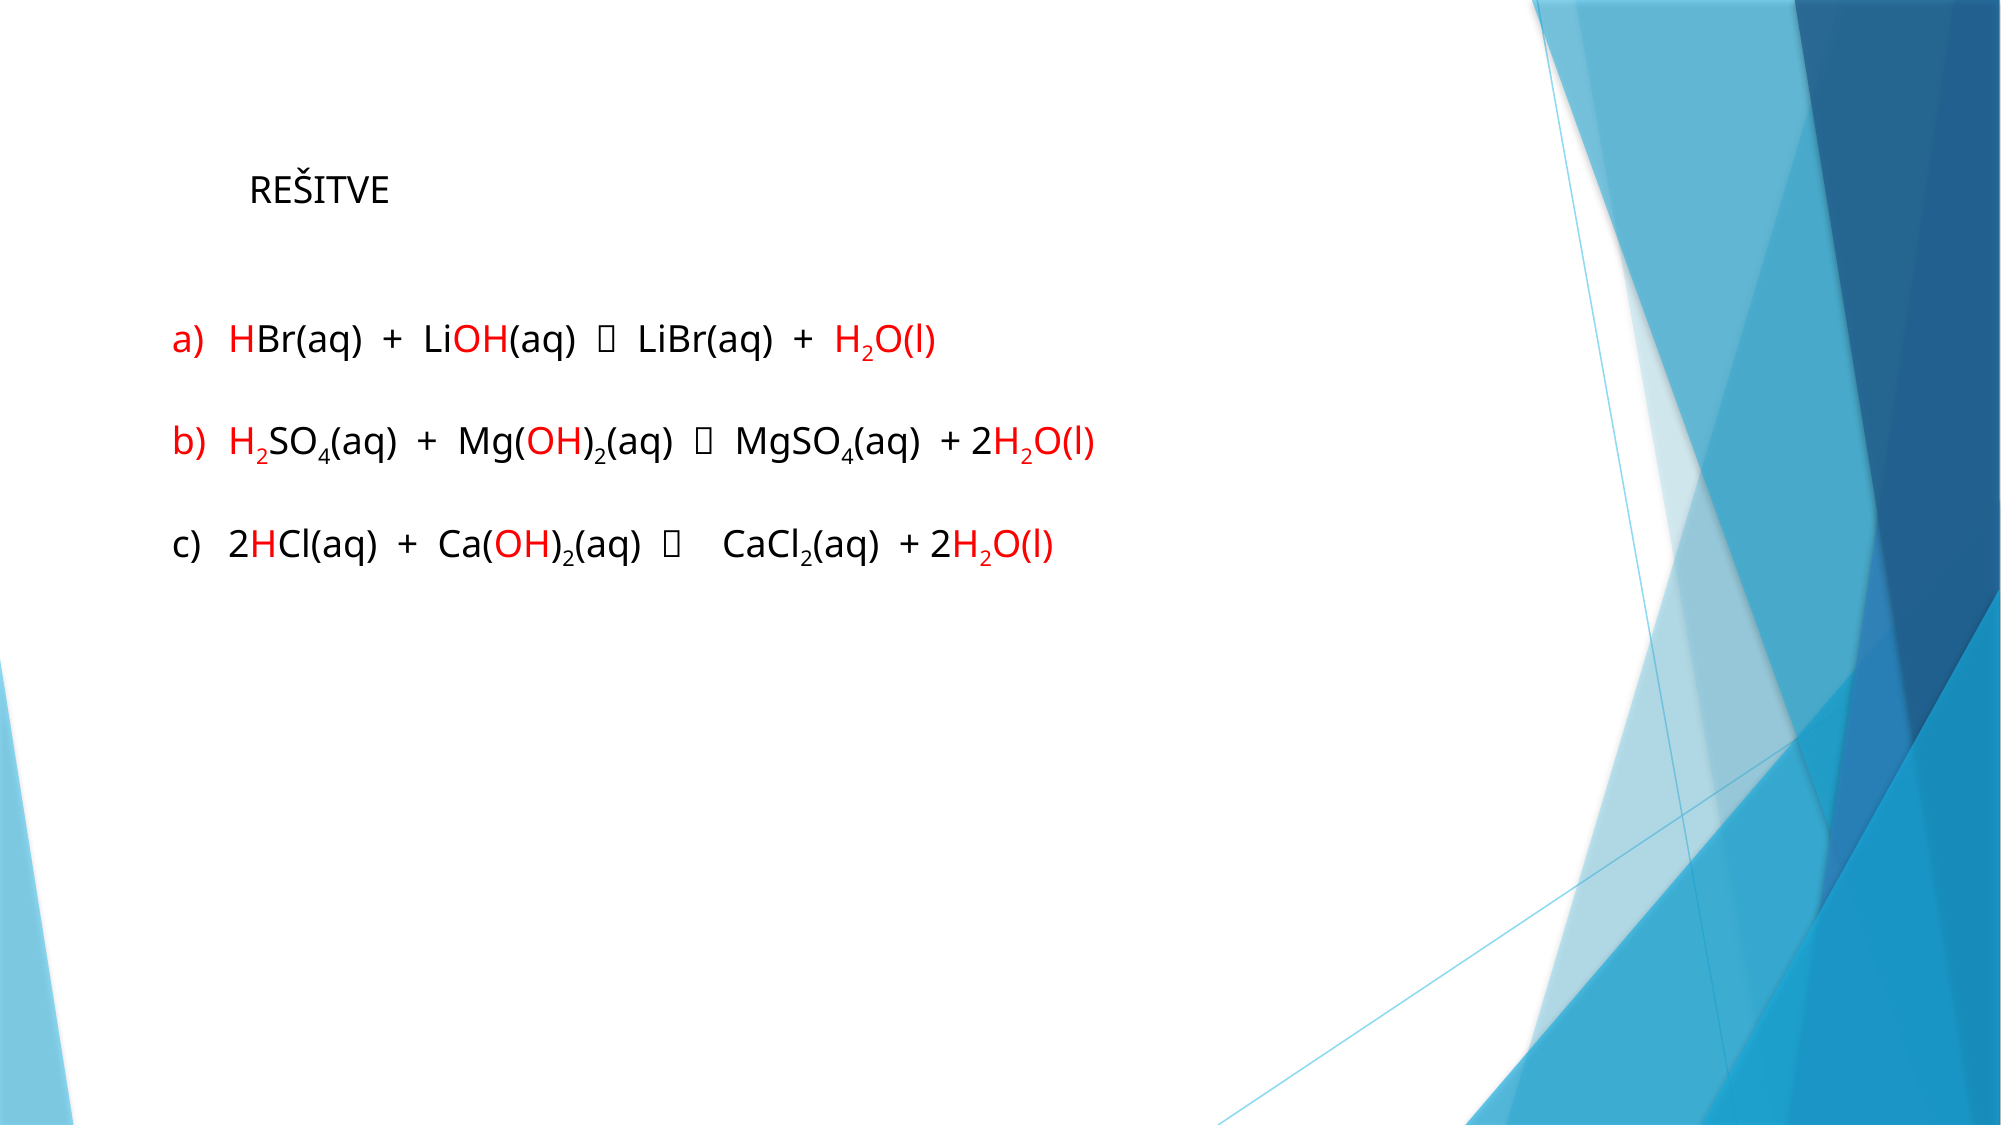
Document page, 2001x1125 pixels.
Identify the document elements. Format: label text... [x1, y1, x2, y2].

text_box REŠITVE [234, 158, 949, 219]
text_box HBr(aq) + LiOH(aq)  LiBr(aq) + H2O(l) H2SO4(aq) + Mg(OH)2(aq)  MgSO4(aq) + 2H2O(l) 2HCl(aq) + Ca(OH)2(aq)  CaCl2(aq) + 2H2O(l) [157, 256, 1500, 579]
